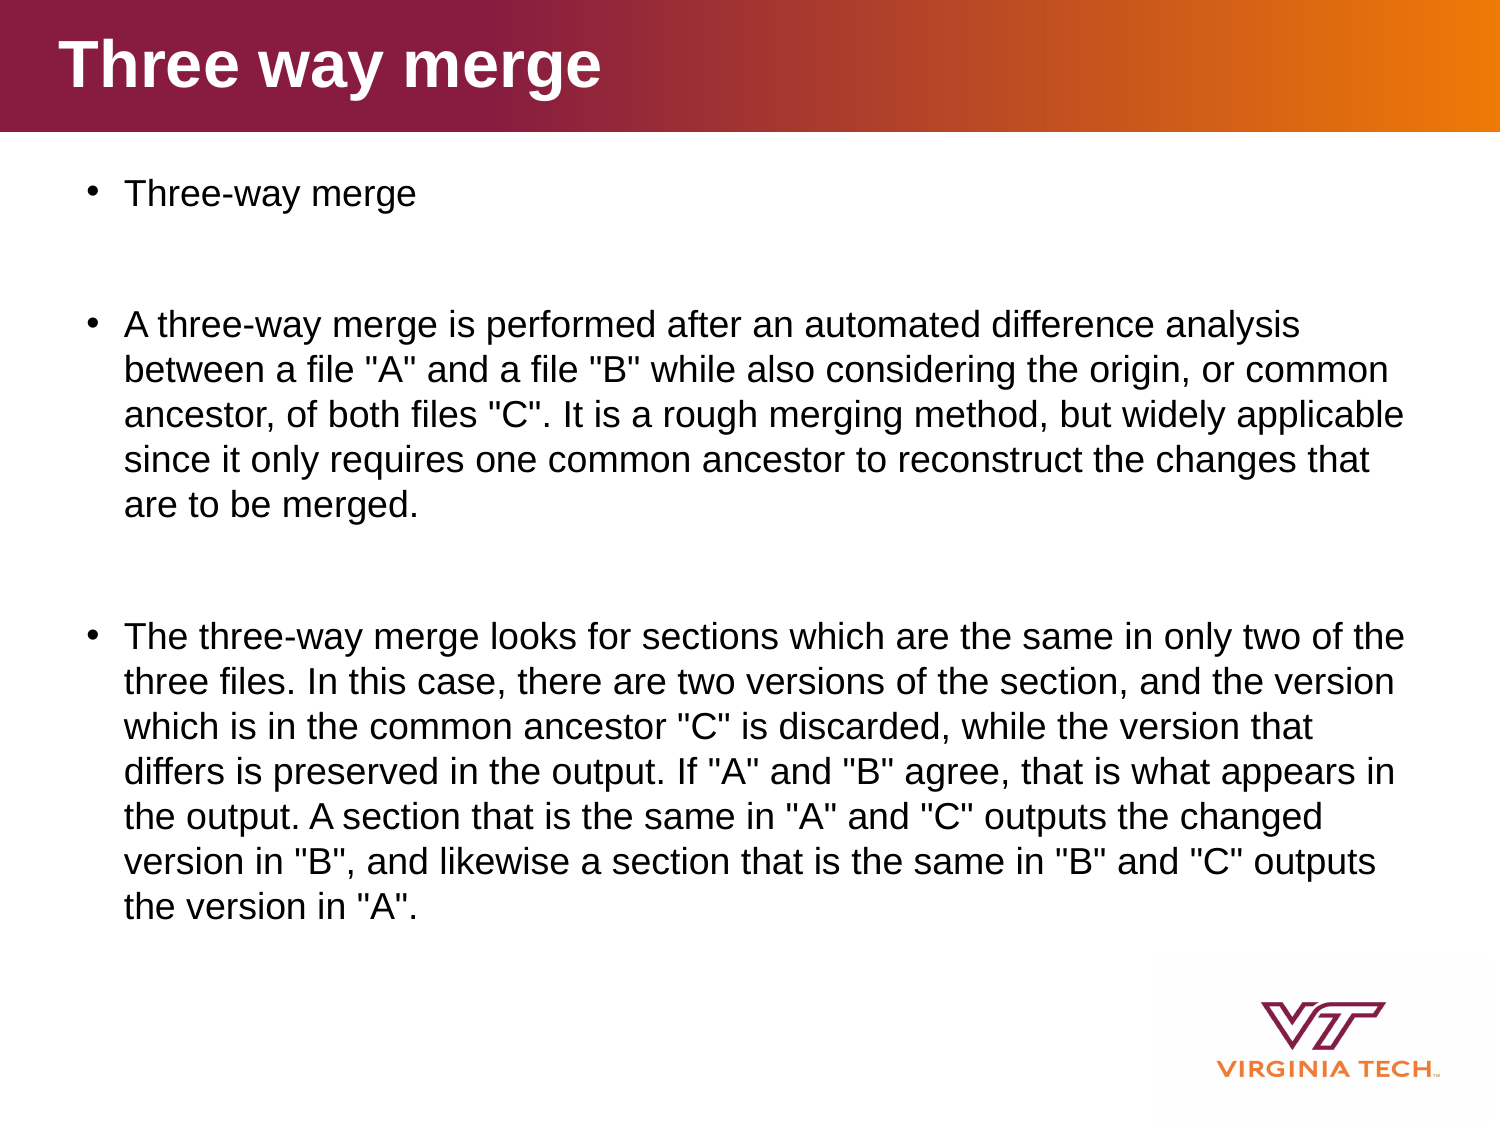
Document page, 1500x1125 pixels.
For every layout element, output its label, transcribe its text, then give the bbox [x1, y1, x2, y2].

picture [1157, 954, 1490, 1125]
list Three-way merge A three-way merge is performed after an automated difference analysis between a file "A" and a file "B" while also considering the origin, or common ancestor, of both files "C". It is a rough merging method, but widely applicable since it only requires one common ancestor to reconstruct the changes that are to be merged. The three-way merge looks for sections which are the same in only two of the three files. In this case, there are two versions of the section, and the version which is in the common ancestor "C" is discarded, while the version that differs is preserved in the output. If "A" and "B" agree, that is what appears in the output. A section that is the same in "A" and "C" outputs the changed version in "B", and likewise a section that is the same in "B" and "C" outputs the version in "A". [71, 160, 1429, 995]
title Three way merge [43, 0, 1500, 132]
